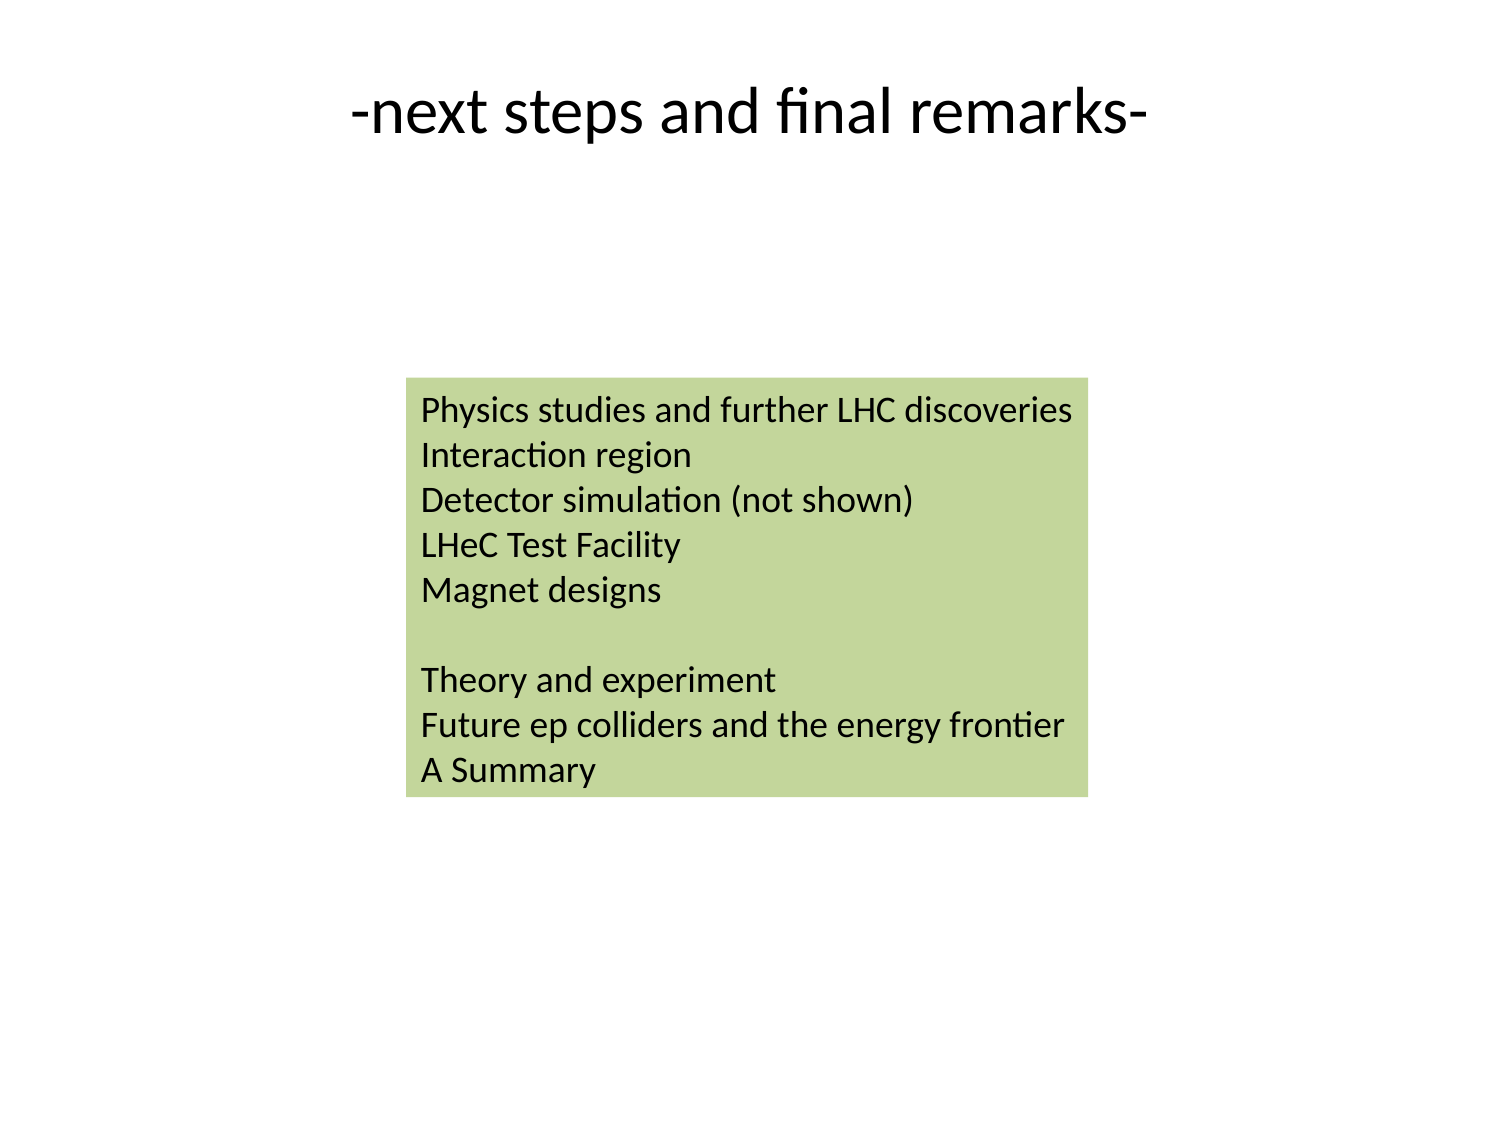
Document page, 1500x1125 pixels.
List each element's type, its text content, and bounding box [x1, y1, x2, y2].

title -next steps and final remarks- [75, 45, 1425, 170]
text_box Physics studies and further LHC discoveries Interaction region Detector simulation (not shown) LHeC Test Facility Magnet designs Theory and experiment Future ep colliders and the energy frontier A Summary [406, 377, 1089, 798]
